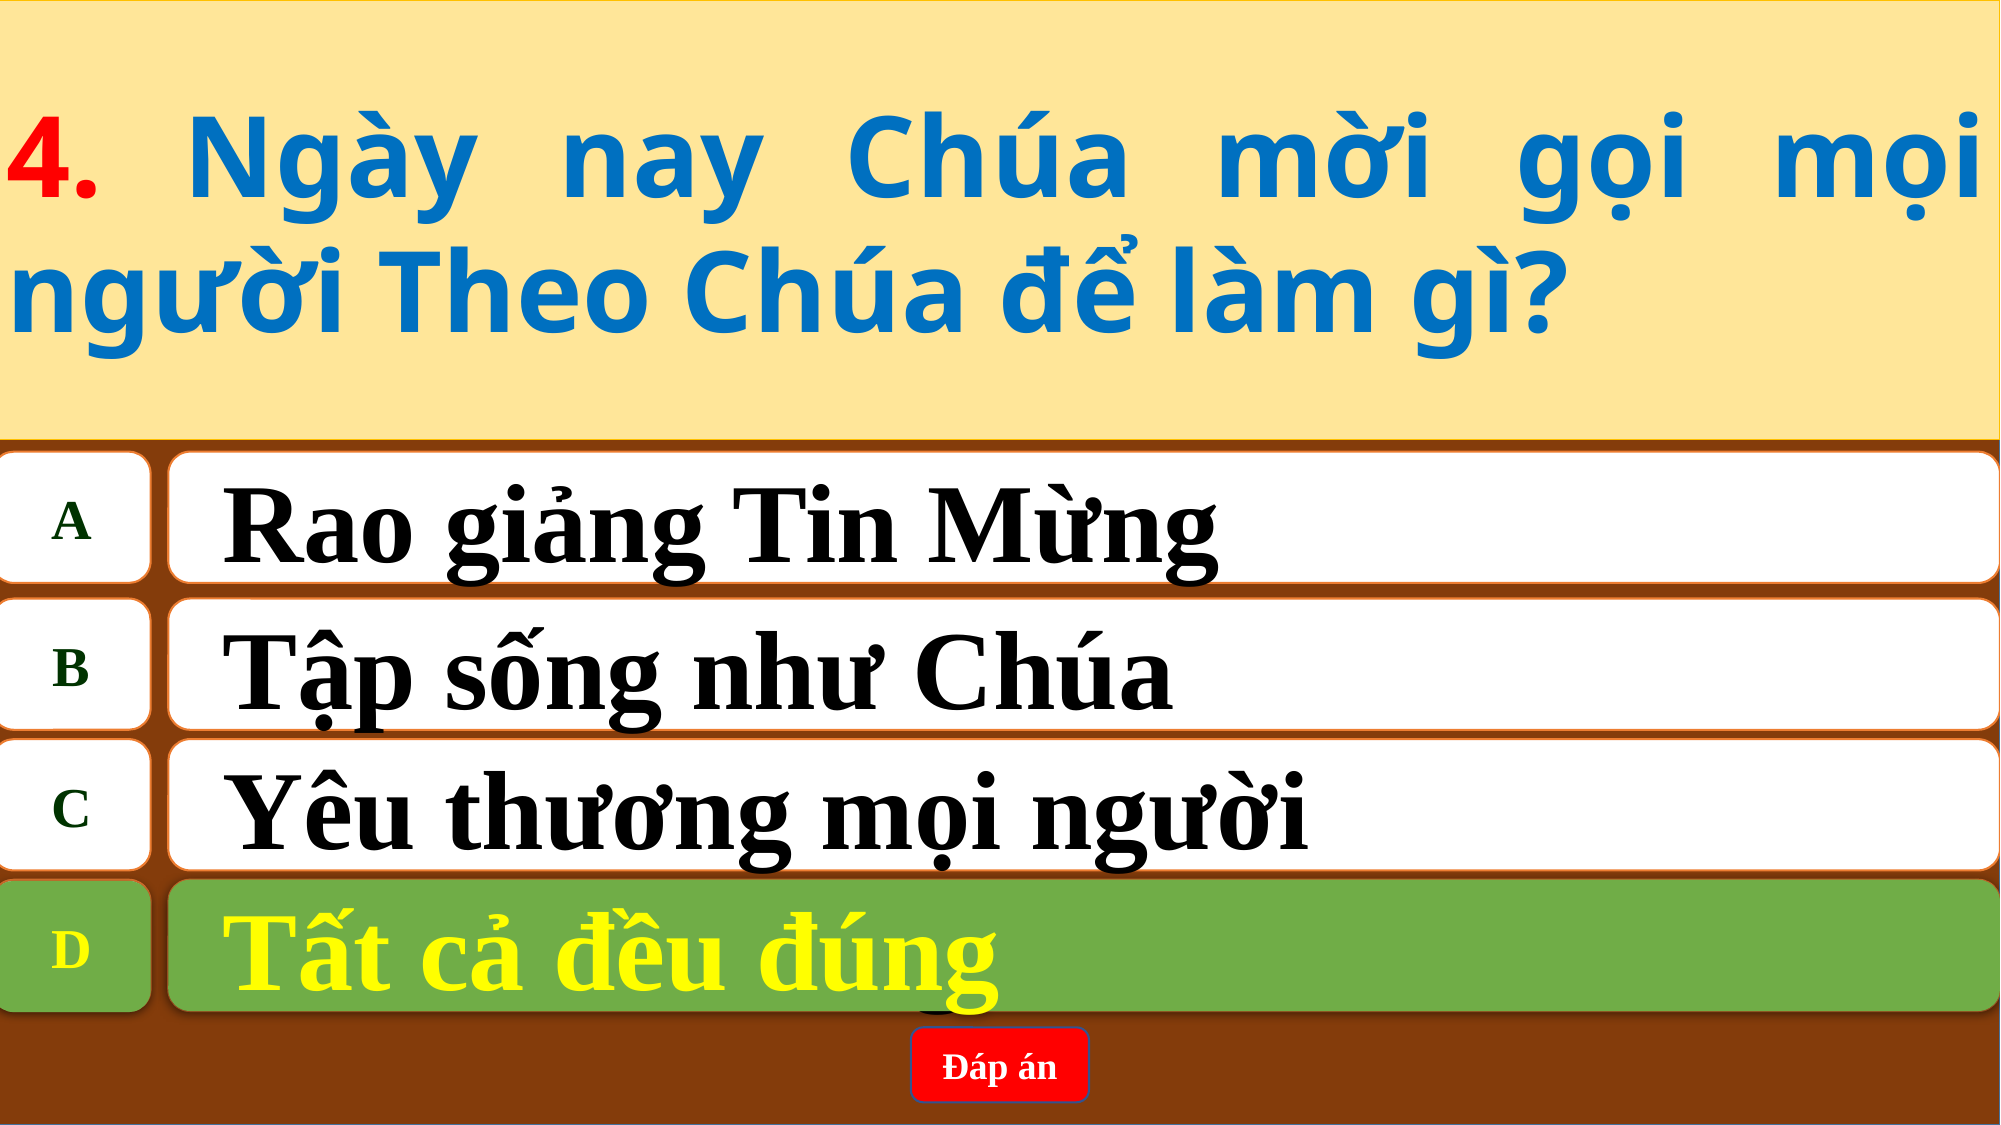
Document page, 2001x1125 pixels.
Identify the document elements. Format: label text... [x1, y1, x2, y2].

text_box [0, 583, 2000, 598]
text_box 4. Ngày nay Chúa mời gọi mọi người Theo Chúa để làm gì? [0, 0, 2000, 440]
text_box [0, 871, 750, 879]
text_box [0, 440, 2000, 451]
text_box [0, 1013, 2000, 1125]
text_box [0, 739, 2000, 871]
text_box [1131, 871, 2000, 879]
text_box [0, 451, 2000, 583]
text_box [0, 879, 2000, 1013]
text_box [0, 598, 2000, 730]
text_box Đáp án [909, 1026, 1091, 1104]
text_box [0, 730, 2000, 739]
